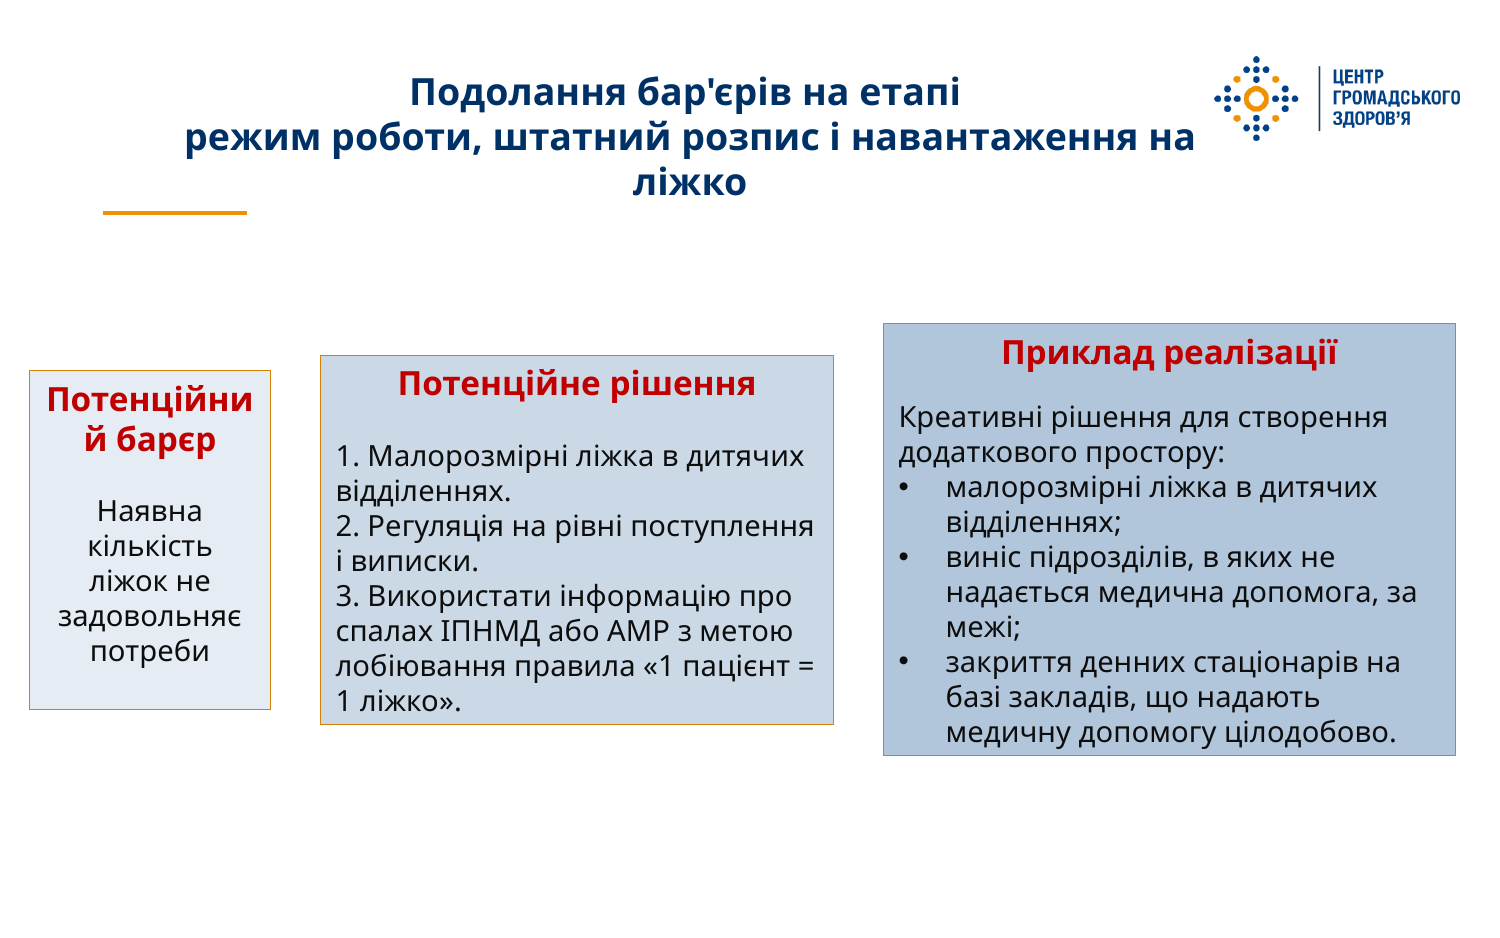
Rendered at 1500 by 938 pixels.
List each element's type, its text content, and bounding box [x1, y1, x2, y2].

text_box Потенційне рішення 1. Малорозмірні ліжка в дитячих відділеннях. 2. Регуляція на рівні поступлення і виписки. 3. Використати інформацію про спалах ІПНМД або АМР з метою лобіювання правила «1 пацієнт = 1 ліжко». [320, 355, 834, 725]
text_box Потенційний барєр Наявна кількість ліжок не задовольняє потреби [29, 370, 271, 710]
text_box Подолання бар'єрів на етапі режим роботи, штатний розпис і навантаження на ліжко [150, 60, 1231, 211]
text_box Приклад реалізації Креативні рішення для створення додаткового простору: малорозмірні ліжка в дитячих відділеннях; виніс підрозділів, в яких не надається медична допомога, за межі; закриття денних стаціонарів на базі закладів, що надають медичну допомогу цілодобово. [883, 323, 1456, 756]
picture [1214, 56, 1460, 141]
